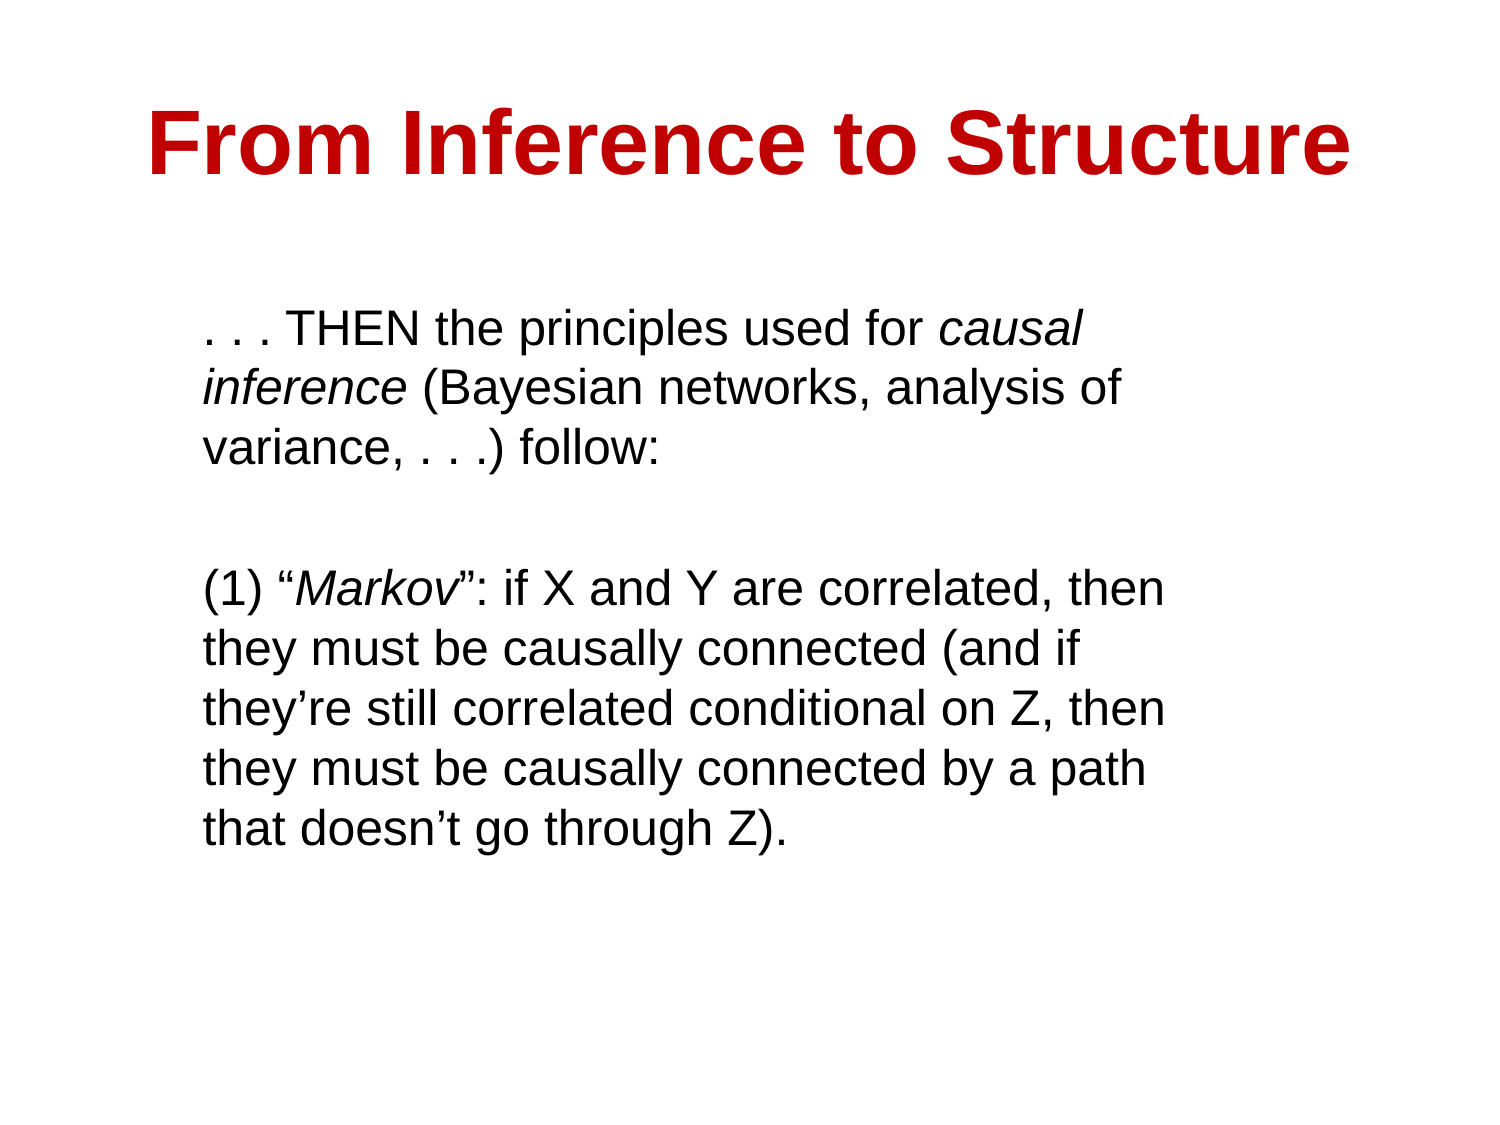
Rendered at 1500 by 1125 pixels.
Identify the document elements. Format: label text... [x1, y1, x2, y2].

title From Inference to Structure [75, 42, 1425, 234]
list . . . THEN the principles used for causal inference (Bayesian networks, analysis of variance, . . .) follow: (1) “Markov”: if X and Y are correlated, then they must be causally connected (and if they’re still correlated conditional on Z, then they must be causally connected by a path that doesn’t go through Z). [187, 287, 1250, 1000]
